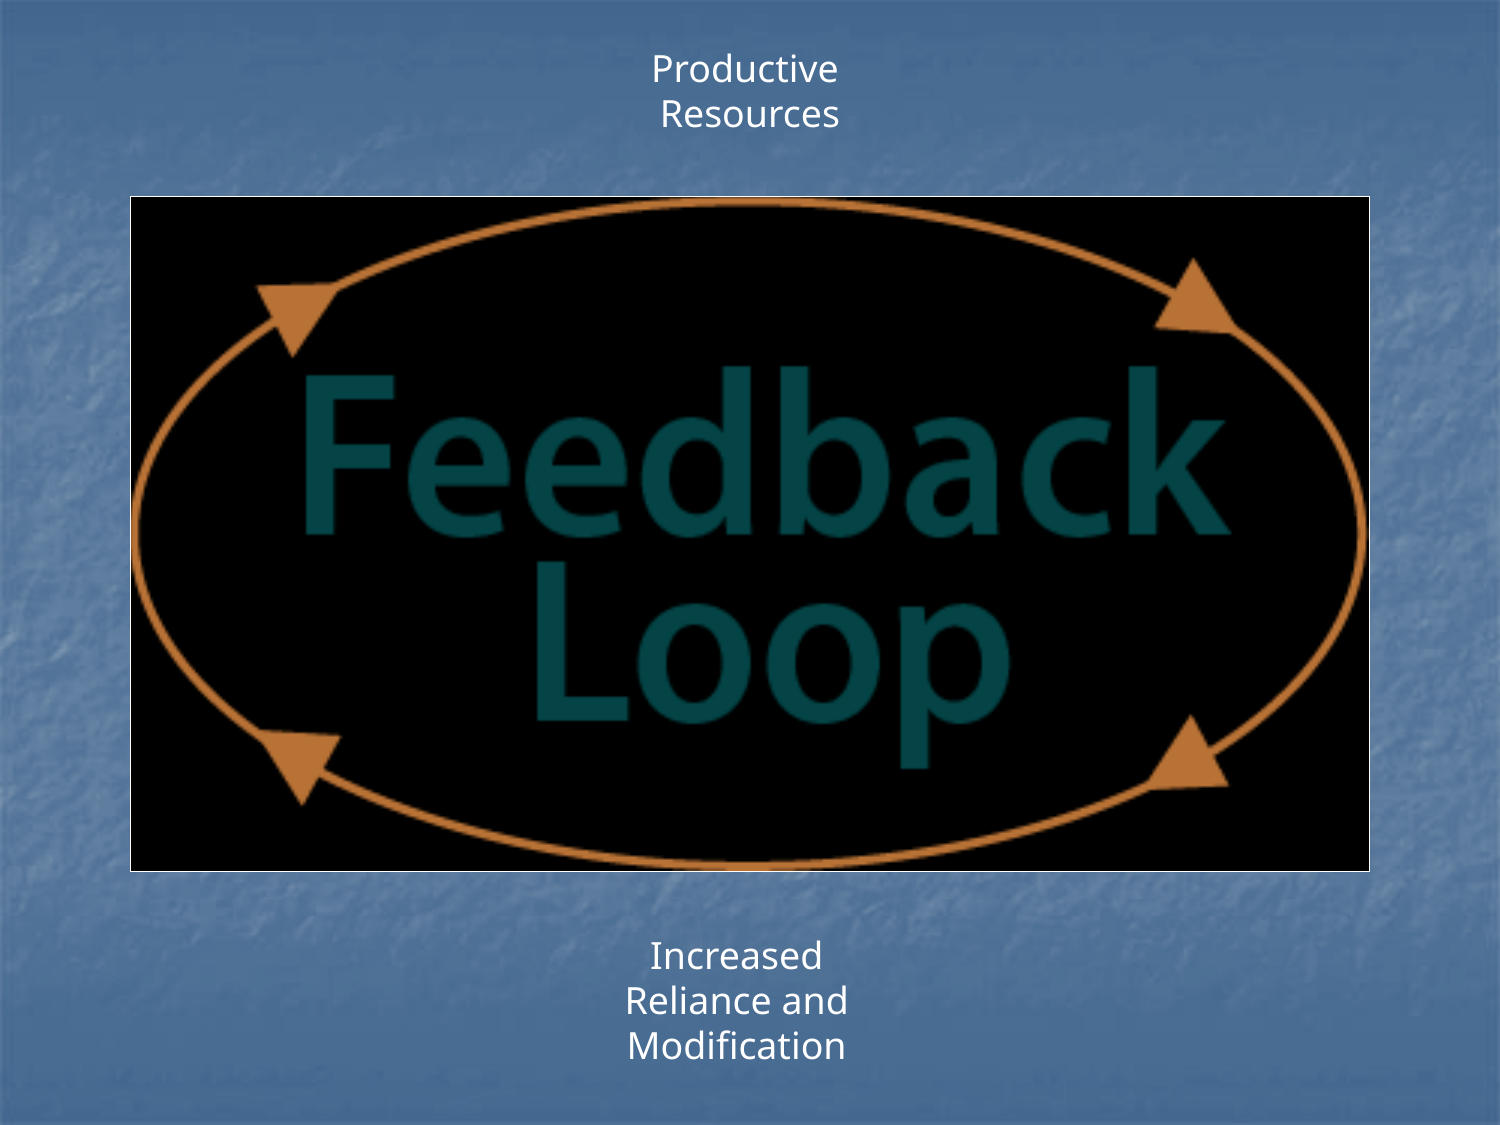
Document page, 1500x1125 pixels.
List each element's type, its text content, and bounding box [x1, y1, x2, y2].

text_box Increased Reliance and Modification [609, 924, 864, 1075]
text_box Productive Resources [636, 37, 864, 143]
picture [130, 196, 1370, 872]
